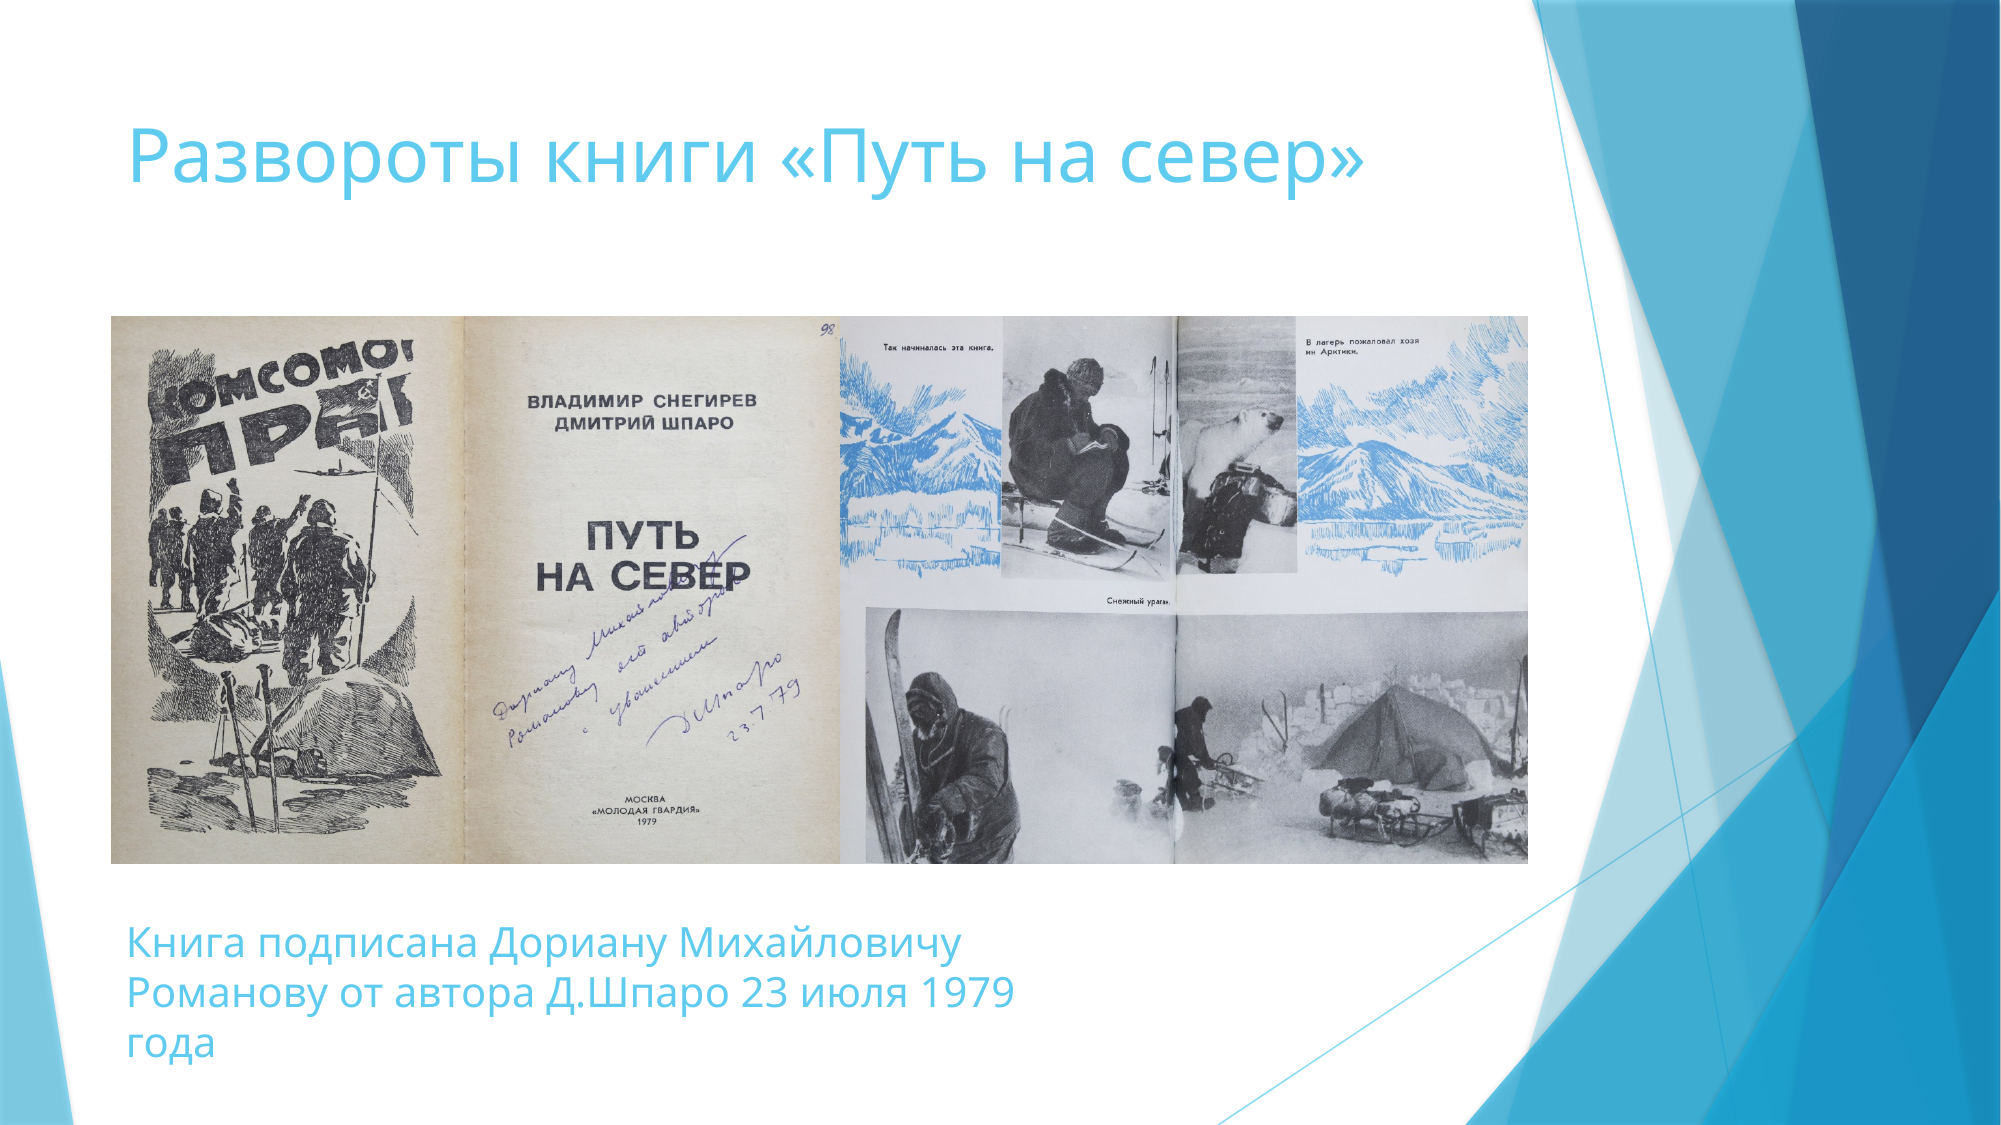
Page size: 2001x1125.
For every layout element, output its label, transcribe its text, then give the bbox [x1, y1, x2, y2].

text_box Книга подписана Дориану Михайловичу Романову от автора Д.Шпаро 23 июля 1979 года [111, 908, 1121, 1074]
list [110, 316, 839, 865]
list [840, 316, 1528, 865]
title Развороты книги «Путь на север» [111, 99, 1522, 315]
